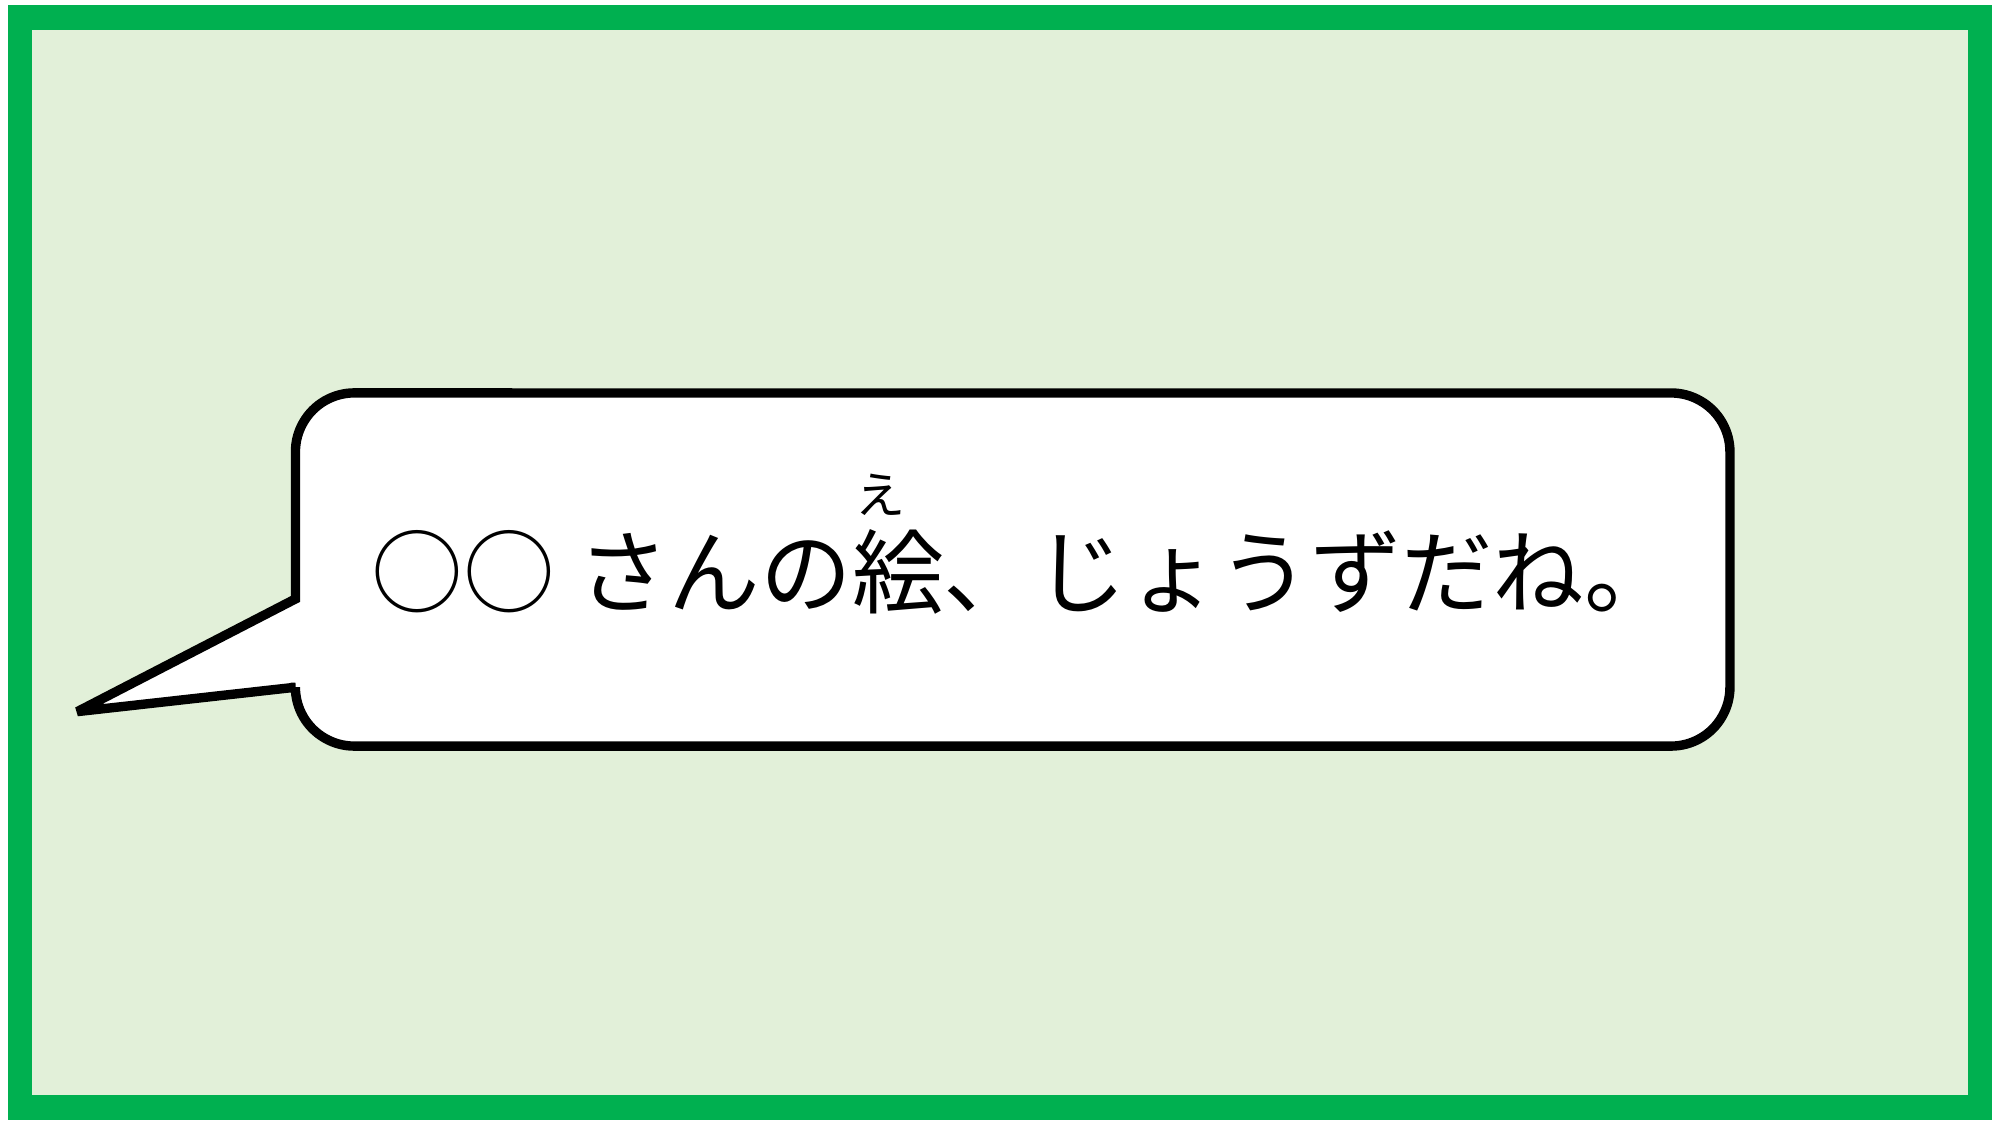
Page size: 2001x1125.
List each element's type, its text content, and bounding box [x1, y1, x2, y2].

text_box え [820, 440, 940, 547]
text_box ○○さんの絵、じょうずだね。 [76, 391, 1731, 748]
text_box [19, 16, 1981, 1108]
